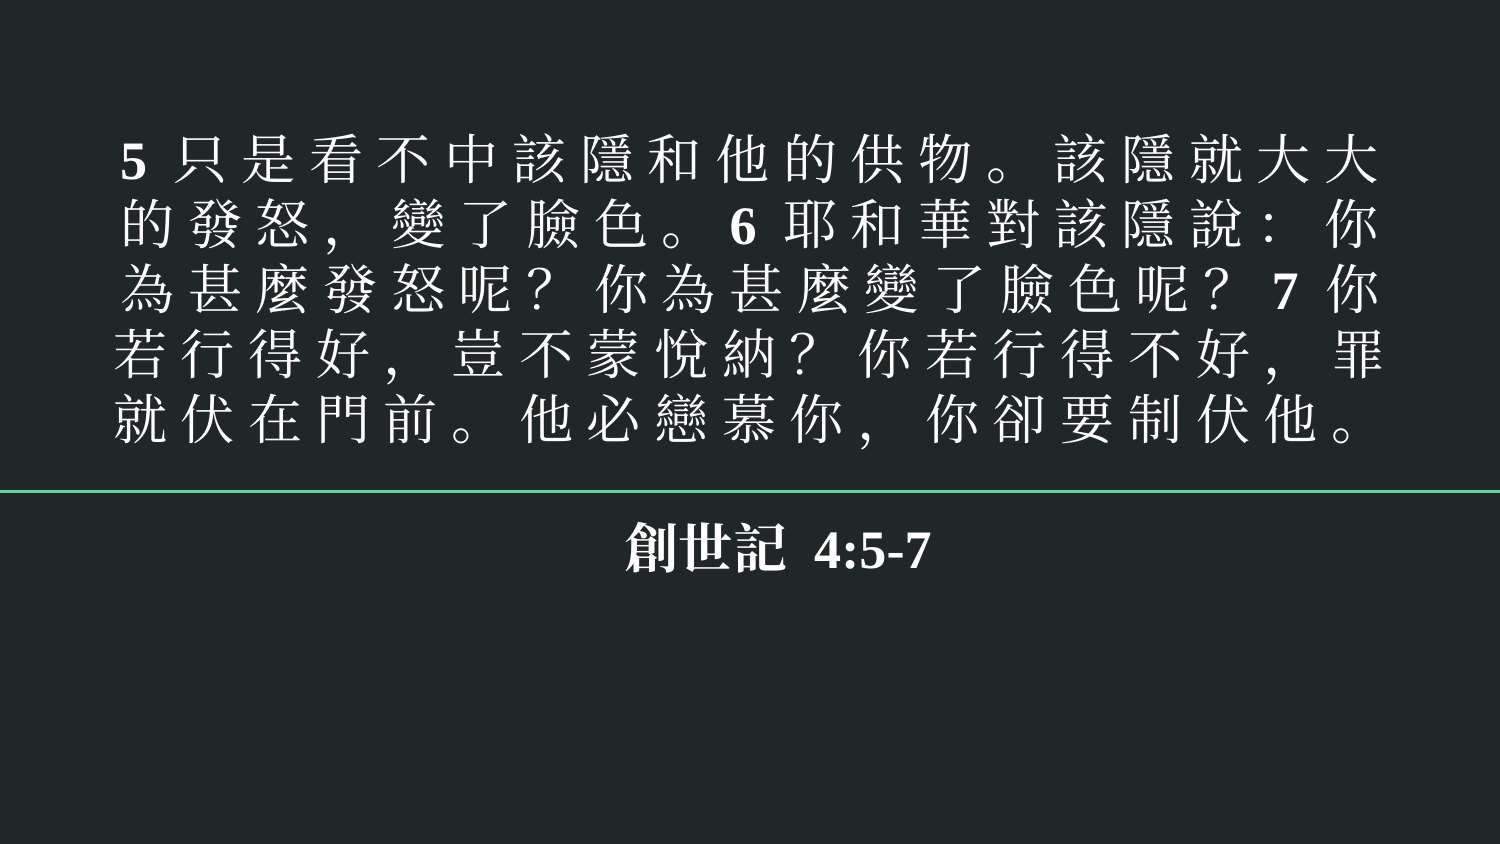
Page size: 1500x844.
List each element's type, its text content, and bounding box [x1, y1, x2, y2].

title 創世記 4:5-7 [112, 509, 1445, 594]
title 5 只 是 看 不 中 該 隱 和 他 的 供 物 。 該 隱 就 大 大 的 發 怒 ， 變 了 臉 色 。6 耶 和 華 對 該 隱 說 ： 你 為 甚 麼 發 怒 呢 ？ 你 為 甚 麼 變 了 臉 色 呢 ？7 你 若 行 得 好 ， 豈 不 蒙 悅 納 ？ 你 若 行 得 不 好 ， 罪 就 伏 在 門 前 。 他 必 戀 慕 你 ， 你 卻 要 制 伏 他 。 [83, 337, 1417, 466]
